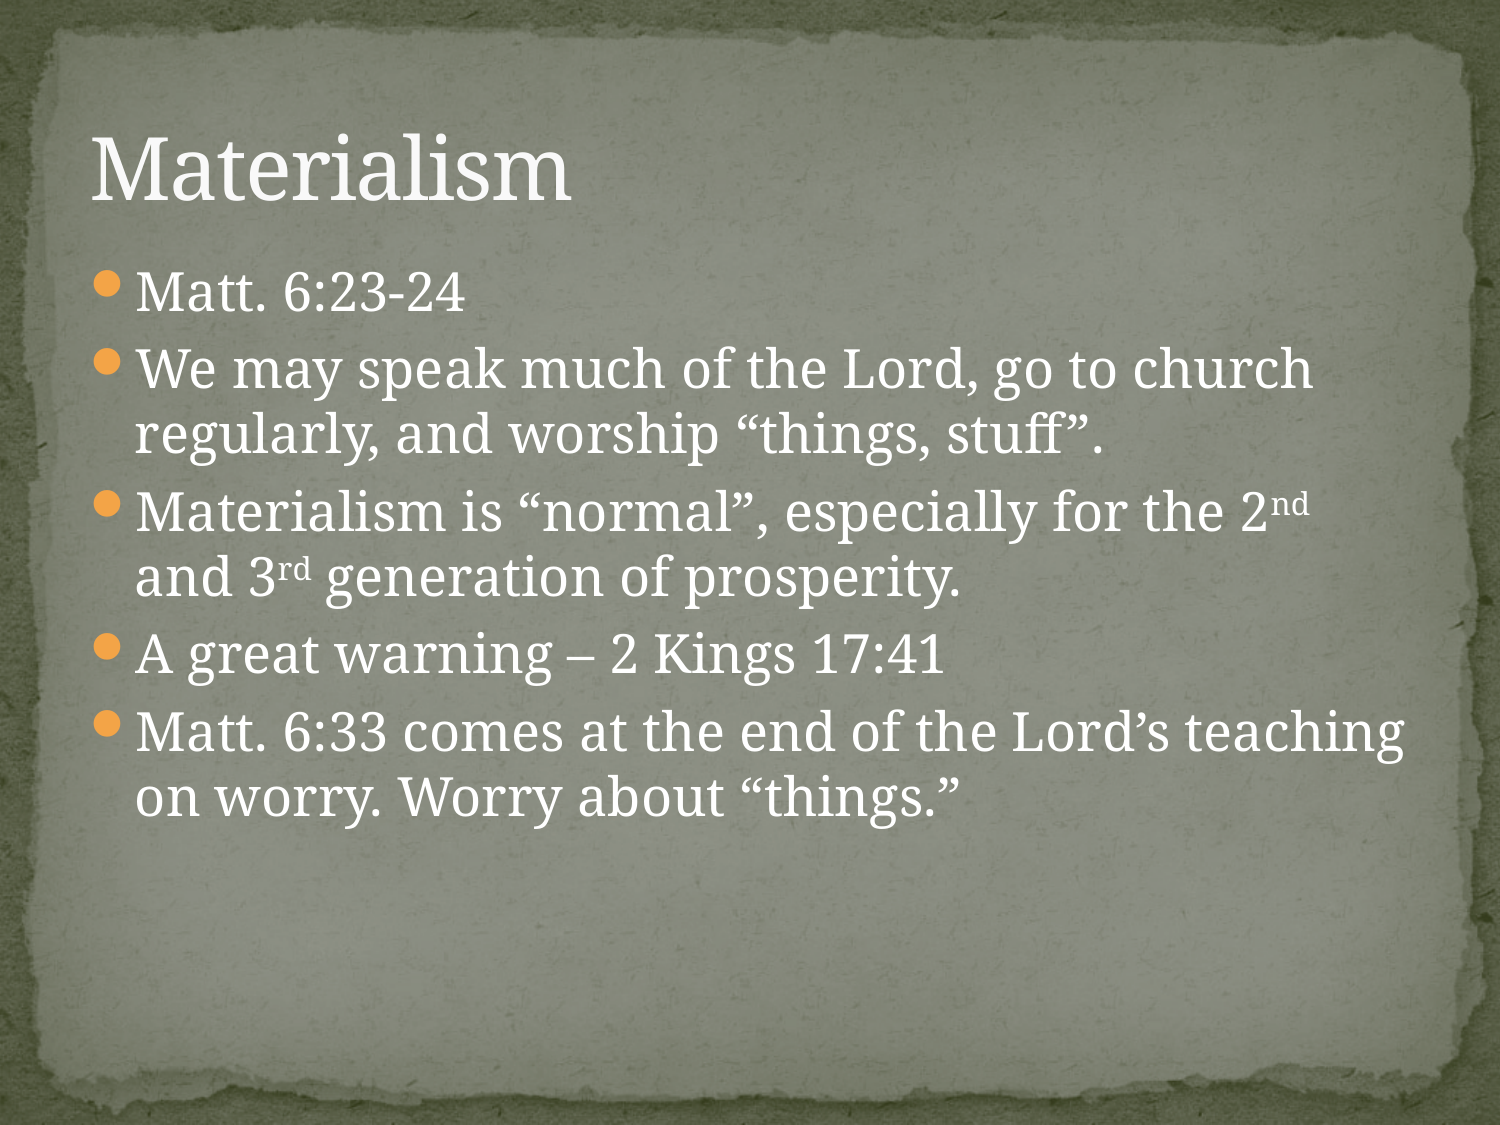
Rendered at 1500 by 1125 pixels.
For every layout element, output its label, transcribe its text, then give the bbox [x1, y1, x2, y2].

title Materialism [74, 24, 1425, 225]
list Matt. 6:23-24 We may speak much of the Lord, go to church regularly, and worship “things, stuff”. Materialism is “normal”, especially for the 2nd and 3rd generation of prosperity. A great warning – 2 Kings 17:41 Matt. 6:33 comes at the end of the Lord’s teaching on worry. Worry about “things.” [75, 249, 1425, 1000]
